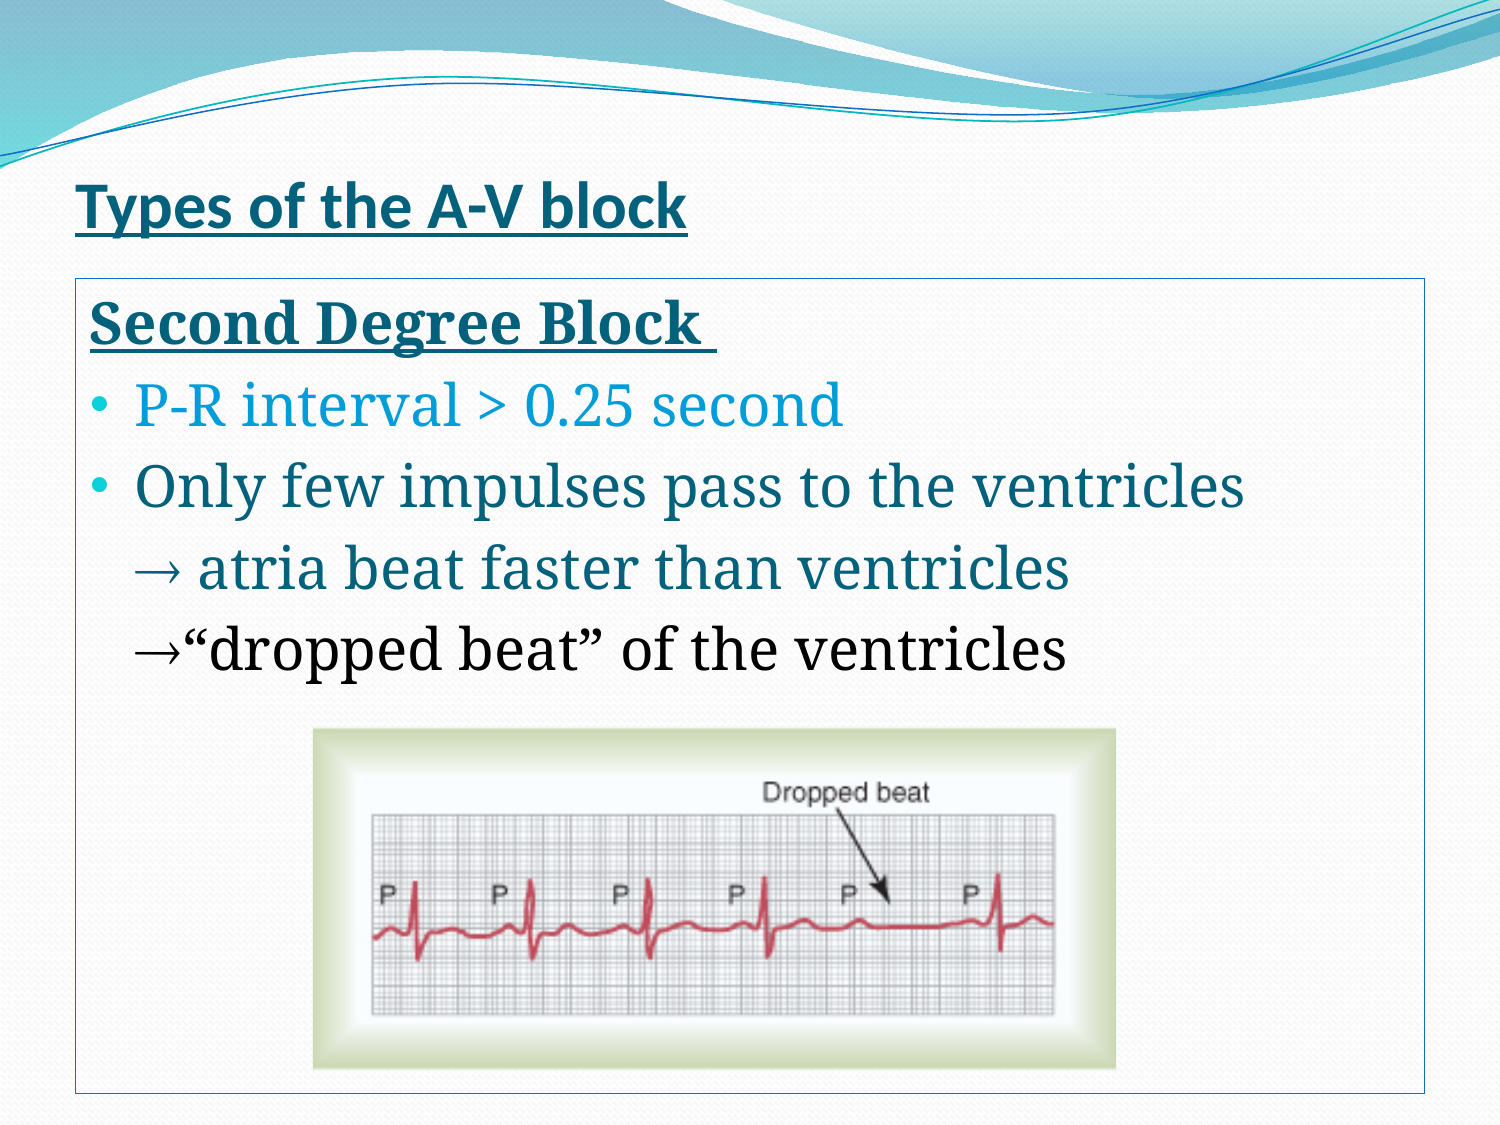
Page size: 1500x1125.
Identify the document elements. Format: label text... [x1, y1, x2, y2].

title Types of the A-V block [75, 54, 1425, 243]
picture [312, 727, 1117, 1071]
list Second Degree Block P-R interval > 0.25 second Only few impulses pass to the ventricles  atria beat faster than ventricles “dropped beat” of the ventricles [75, 278, 1425, 1094]
